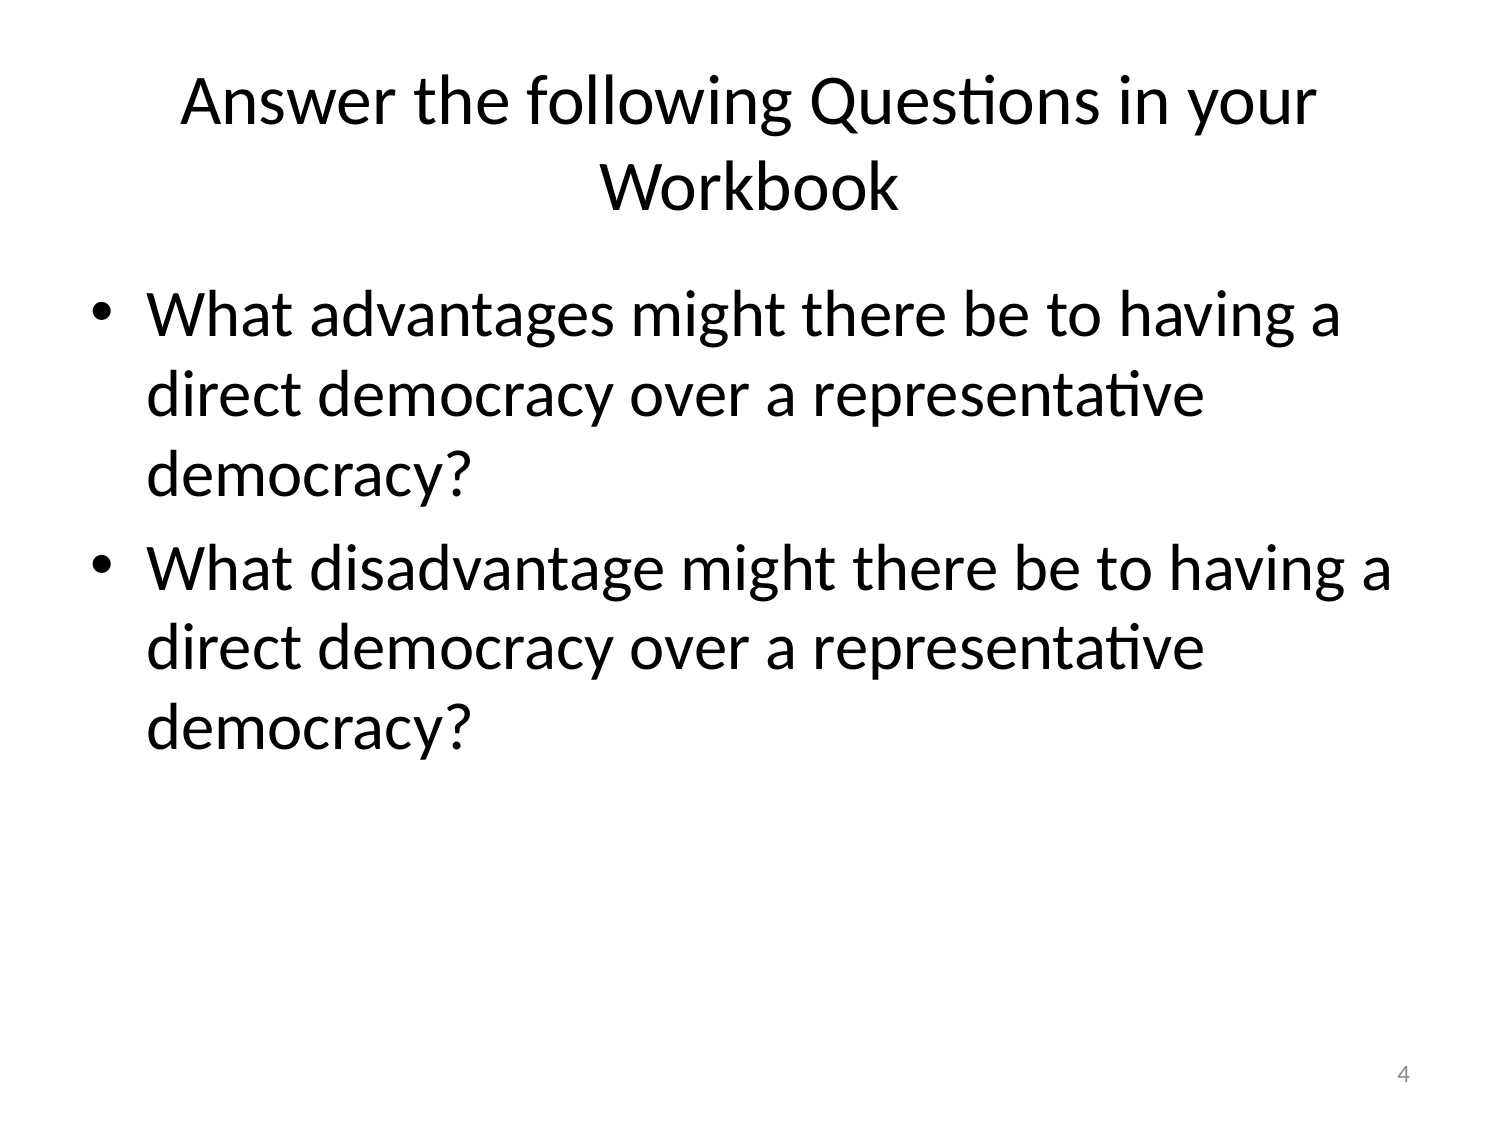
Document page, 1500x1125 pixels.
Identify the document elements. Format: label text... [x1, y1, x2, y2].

slide_number 4 [1074, 1042, 1425, 1103]
list What advantages might there be to having a direct democracy over a representative democracy? What disadvantage might there be to having a direct democracy over a representative democracy? [75, 262, 1425, 1005]
title Answer the following Questions in your Workbook [75, 45, 1425, 233]
